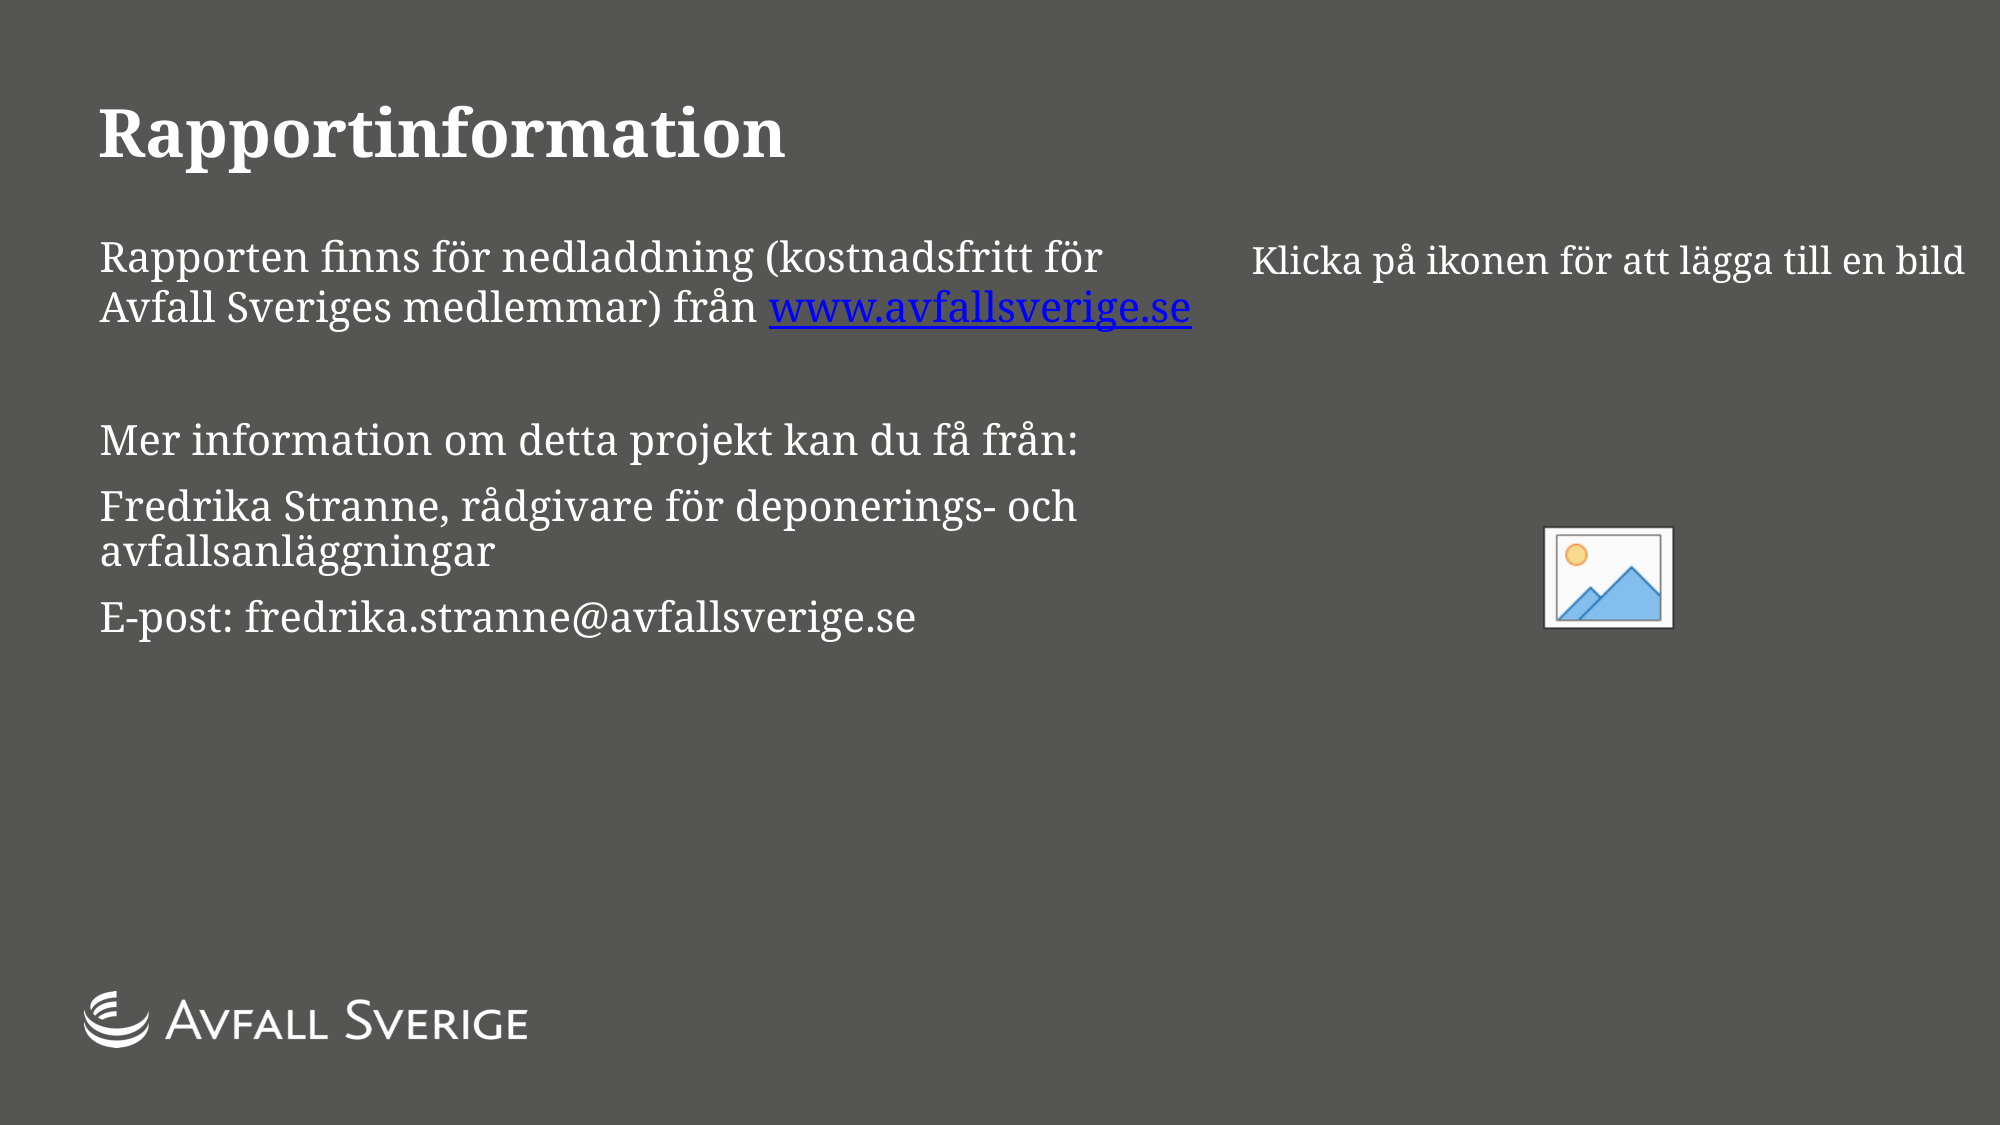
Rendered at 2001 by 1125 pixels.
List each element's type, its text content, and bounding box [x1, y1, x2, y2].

picture [1302, 229, 1916, 928]
list Rapporten finns för nedladdning (kostnadsfritt för Avfall Sveriges medlemmar) från www.avfallsverige.se Mer information om detta projekt kan du få från: Fredrika Stranne, rådgivare för deponerings- och avfallsanläggningar E-post: fredrika.stranne@avfallsverige.se [84, 229, 1235, 928]
picture [84, 991, 528, 1048]
title Rapportinformation [83, 84, 1235, 189]
